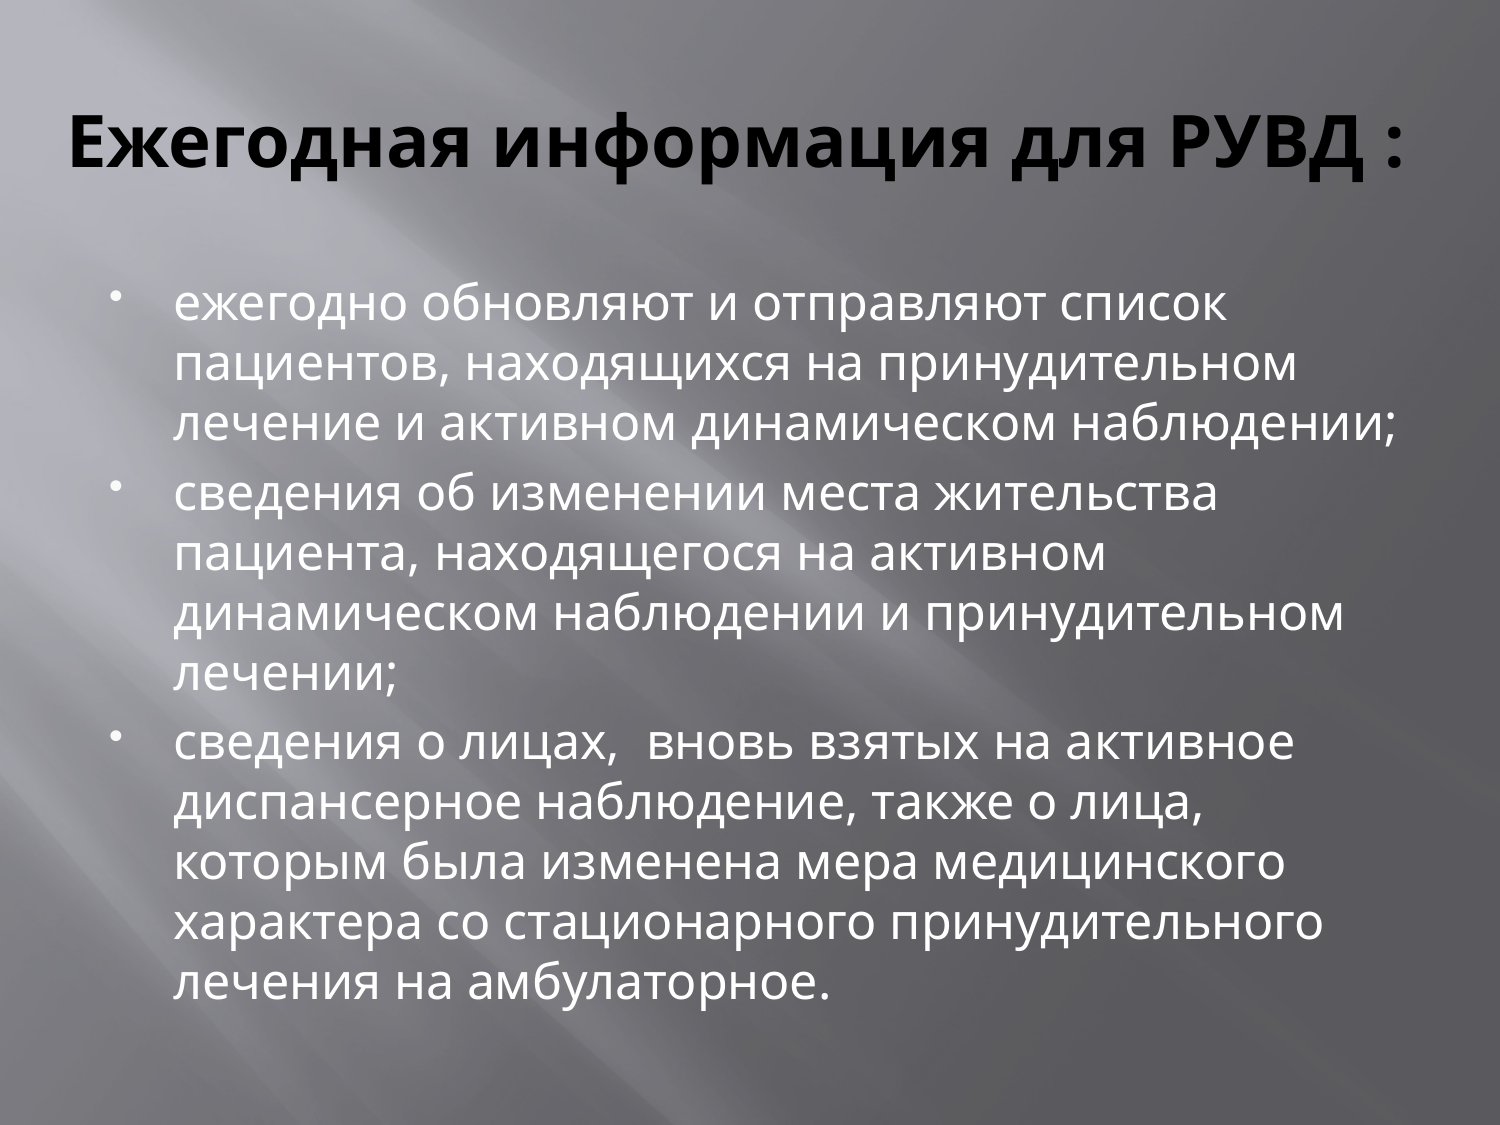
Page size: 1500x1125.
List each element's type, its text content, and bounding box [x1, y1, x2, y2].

list ежегодно обновляют и отправляют список пациентов, находящихся на принудительном лечение и активном динамическом наблюдении; сведения об изменении места жительства пациента, находящегося на активном динамическом наблюдении и принудительном лечении; сведения о лицах, вновь взятых на активное диспансерное наблюдение, также о лица, которым была изменена мера медицинского характера со стационарного принудительного лечения на амбулаторное. [75, 262, 1425, 1035]
title Ежегодная информация для РУВД : [46, 45, 1425, 233]
